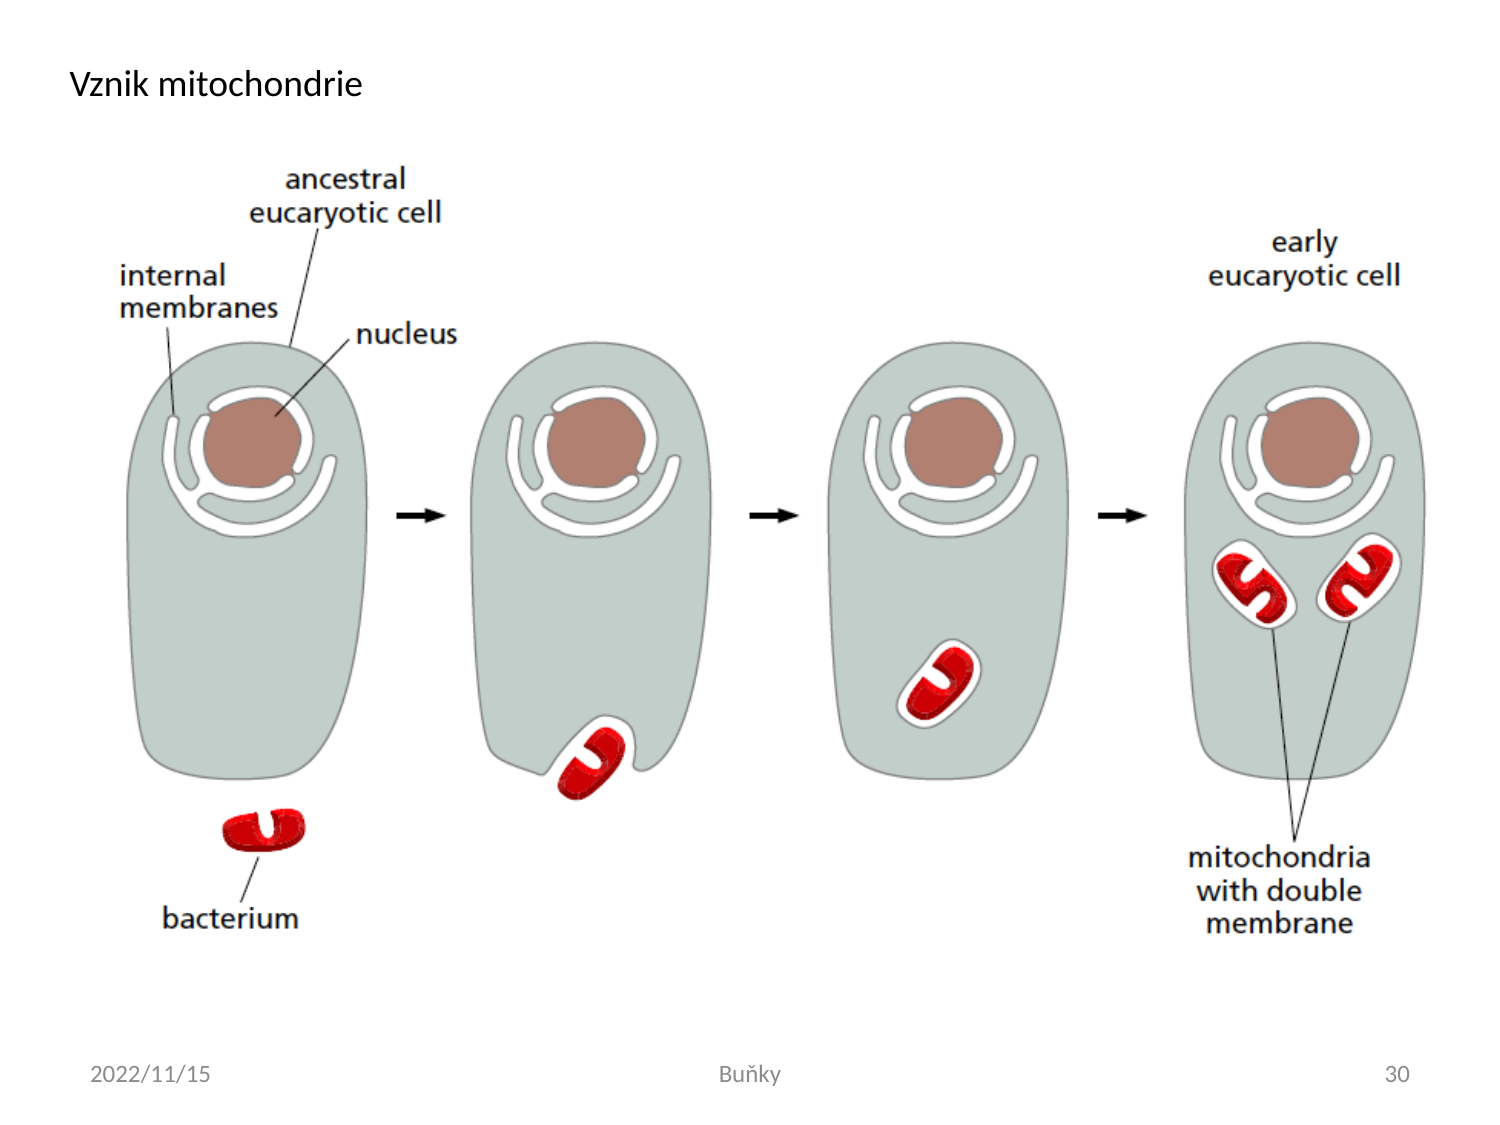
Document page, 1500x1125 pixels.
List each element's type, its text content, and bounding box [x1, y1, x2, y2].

slide_number 30 [1074, 1042, 1425, 1103]
footer Buňky [512, 1042, 988, 1103]
picture [102, 159, 1433, 982]
text_box Vznik mitochondrie [54, 51, 720, 111]
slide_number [75, 1042, 425, 1103]
